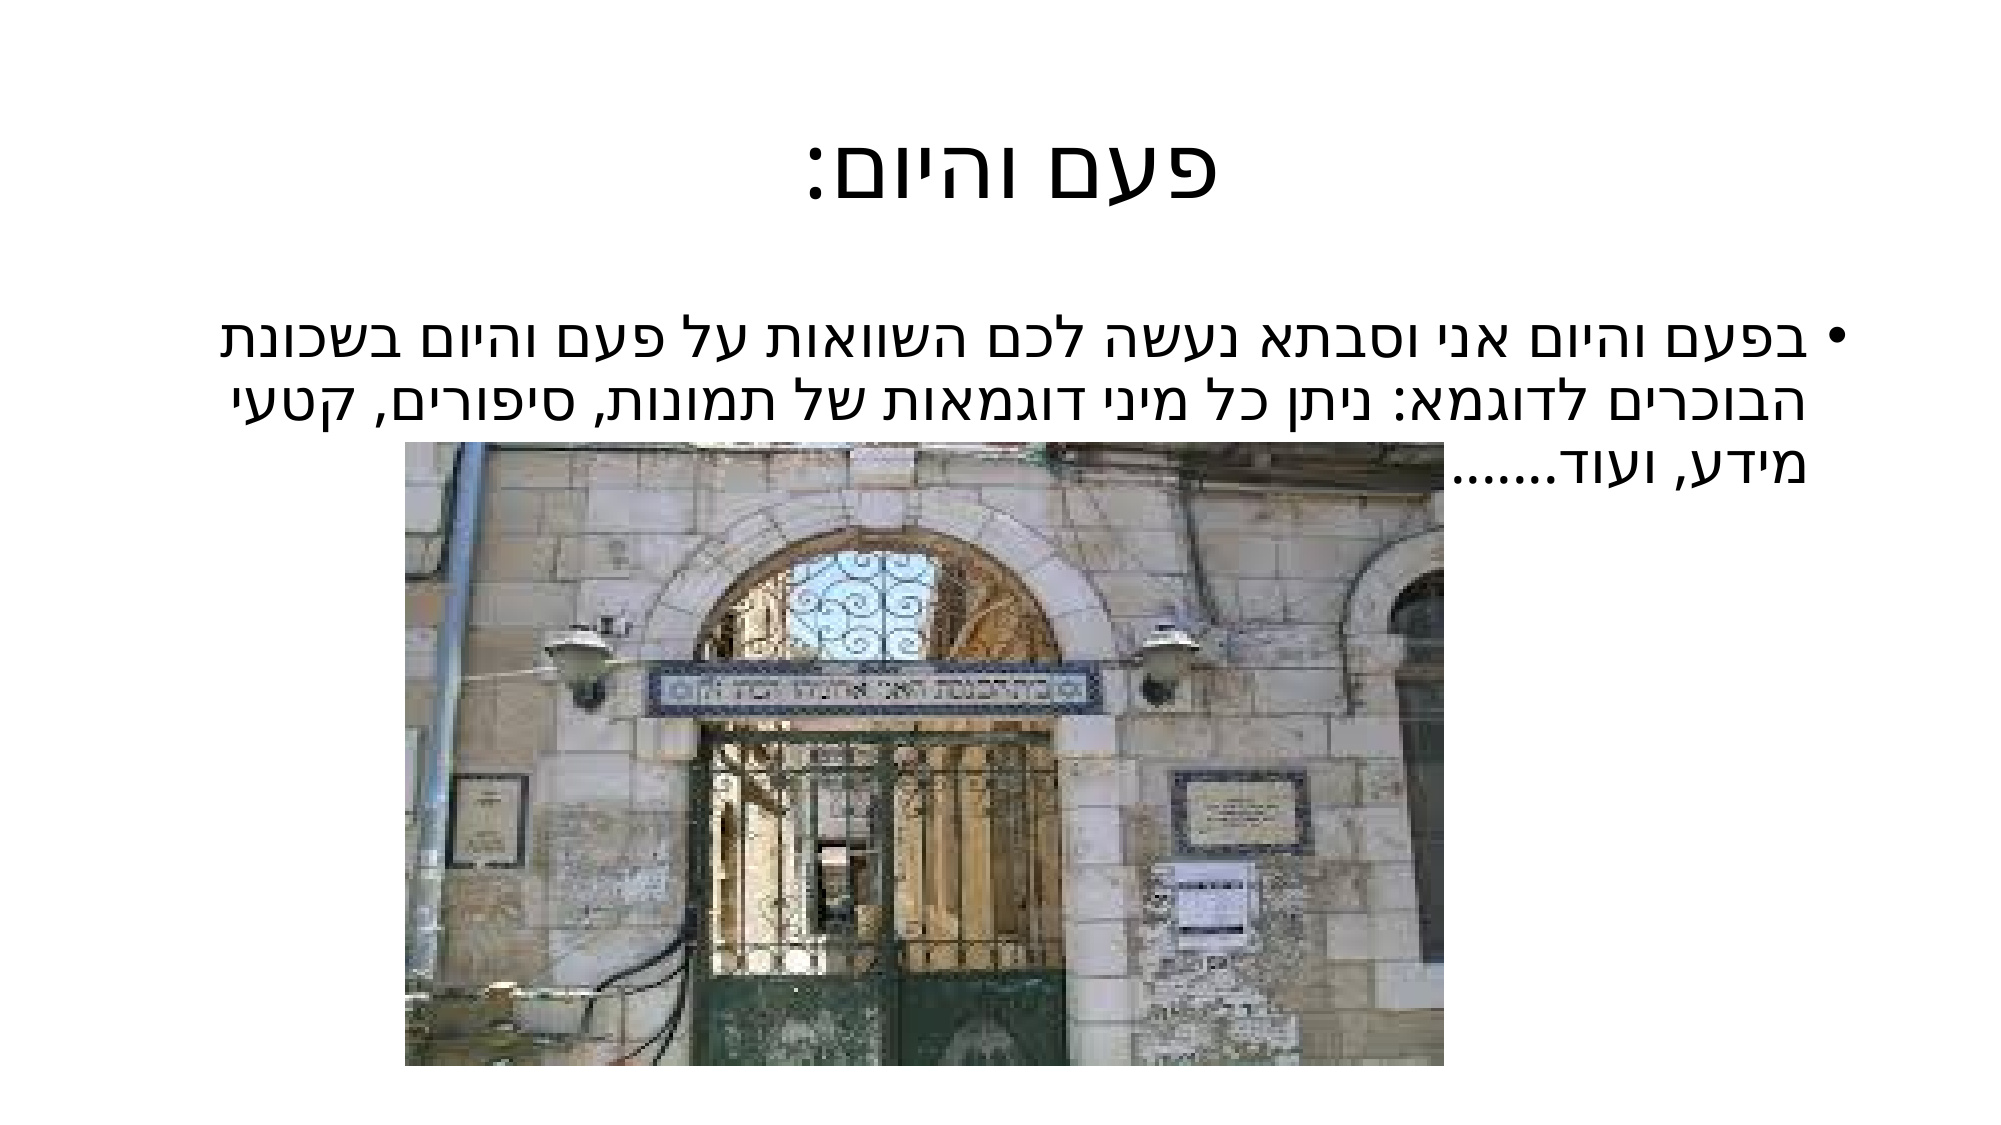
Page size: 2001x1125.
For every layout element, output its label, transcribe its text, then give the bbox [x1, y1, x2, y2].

list בפעם והיום אני וסבתא נעשה לכם השוואות על פעם והיום בשכונת הבוכרים לדוגמא: ניתן כל מיני דוגמאות של תמונות, סיפורים, קטעי מידע, ועוד....... [137, 299, 1863, 1014]
picture [405, 442, 1444, 1066]
title פעם והיום: [137, 59, 1863, 278]
